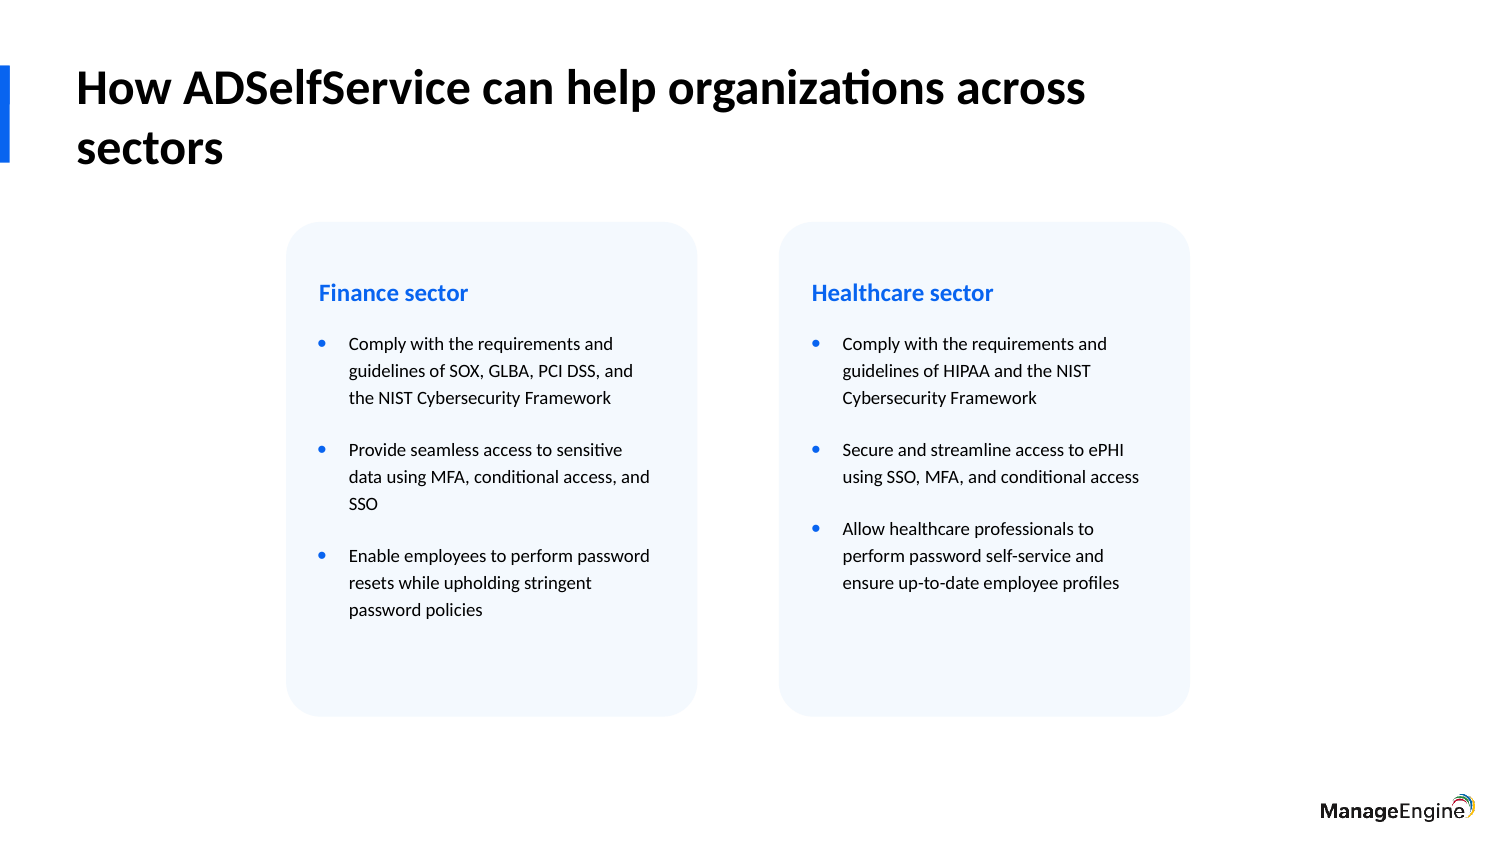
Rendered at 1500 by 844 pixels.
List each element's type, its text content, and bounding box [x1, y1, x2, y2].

text_box [777, 221, 1191, 718]
picture [1321, 794, 1475, 822]
text_box [0, 65, 10, 163]
text_box Comply with the requirements and guidelines of SOX, GLBA, PCI DSS, and the NIST Cybersecurity Framework Provide seamless access to sensitive data using MFA, conditional access, and SSO Enable employees to perform password resets while upholding stringent password policies [317, 327, 667, 621]
text_box How ADSelfService can help organizations across sectors [61, 46, 1223, 175]
text_box [285, 221, 699, 718]
text_box Finance sector [303, 268, 617, 315]
text_box Comply with the requirements and guidelines of HIPAA and the NIST Cybersecurity Framework Secure and streamline access to ePHI using SSO, MFA, and conditional access Allow healthcare professionals to perform password self-service and ensure up-to-date employee profiles [811, 327, 1158, 594]
text_box Healthcare sector [796, 268, 1169, 315]
